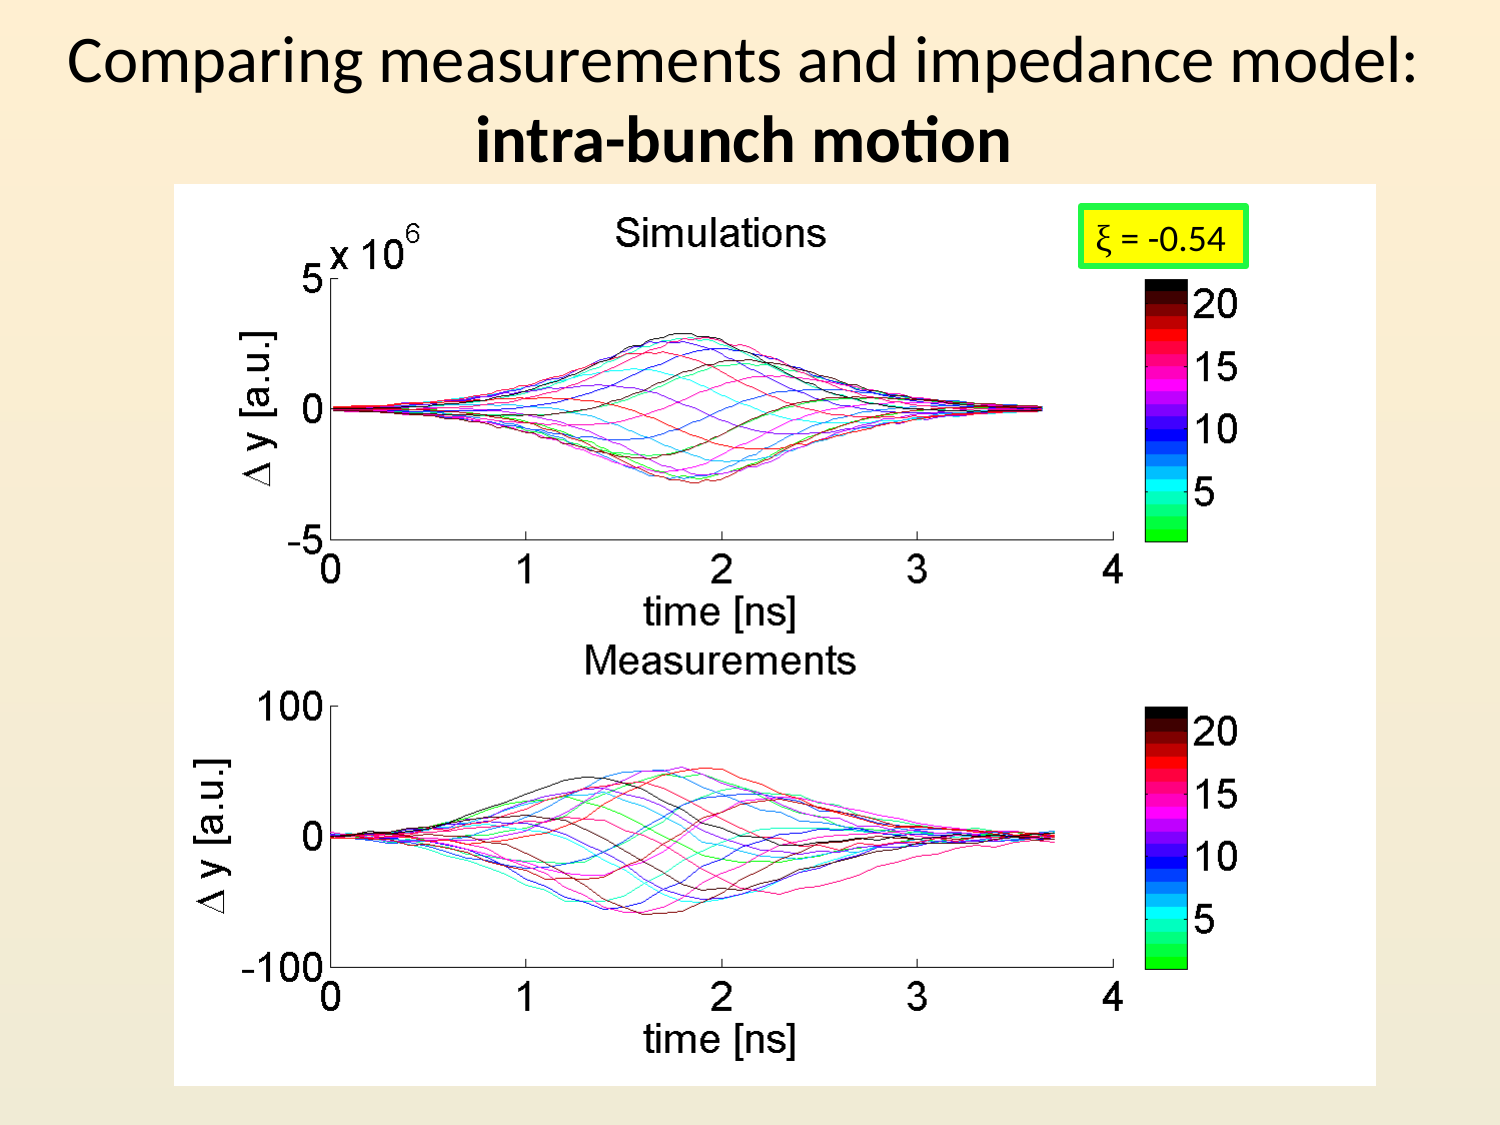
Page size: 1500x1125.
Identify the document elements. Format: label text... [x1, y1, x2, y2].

picture [174, 183, 1376, 1086]
title Comparing measurements and impedance model: intra-bunch motion [17, 1, 1471, 190]
